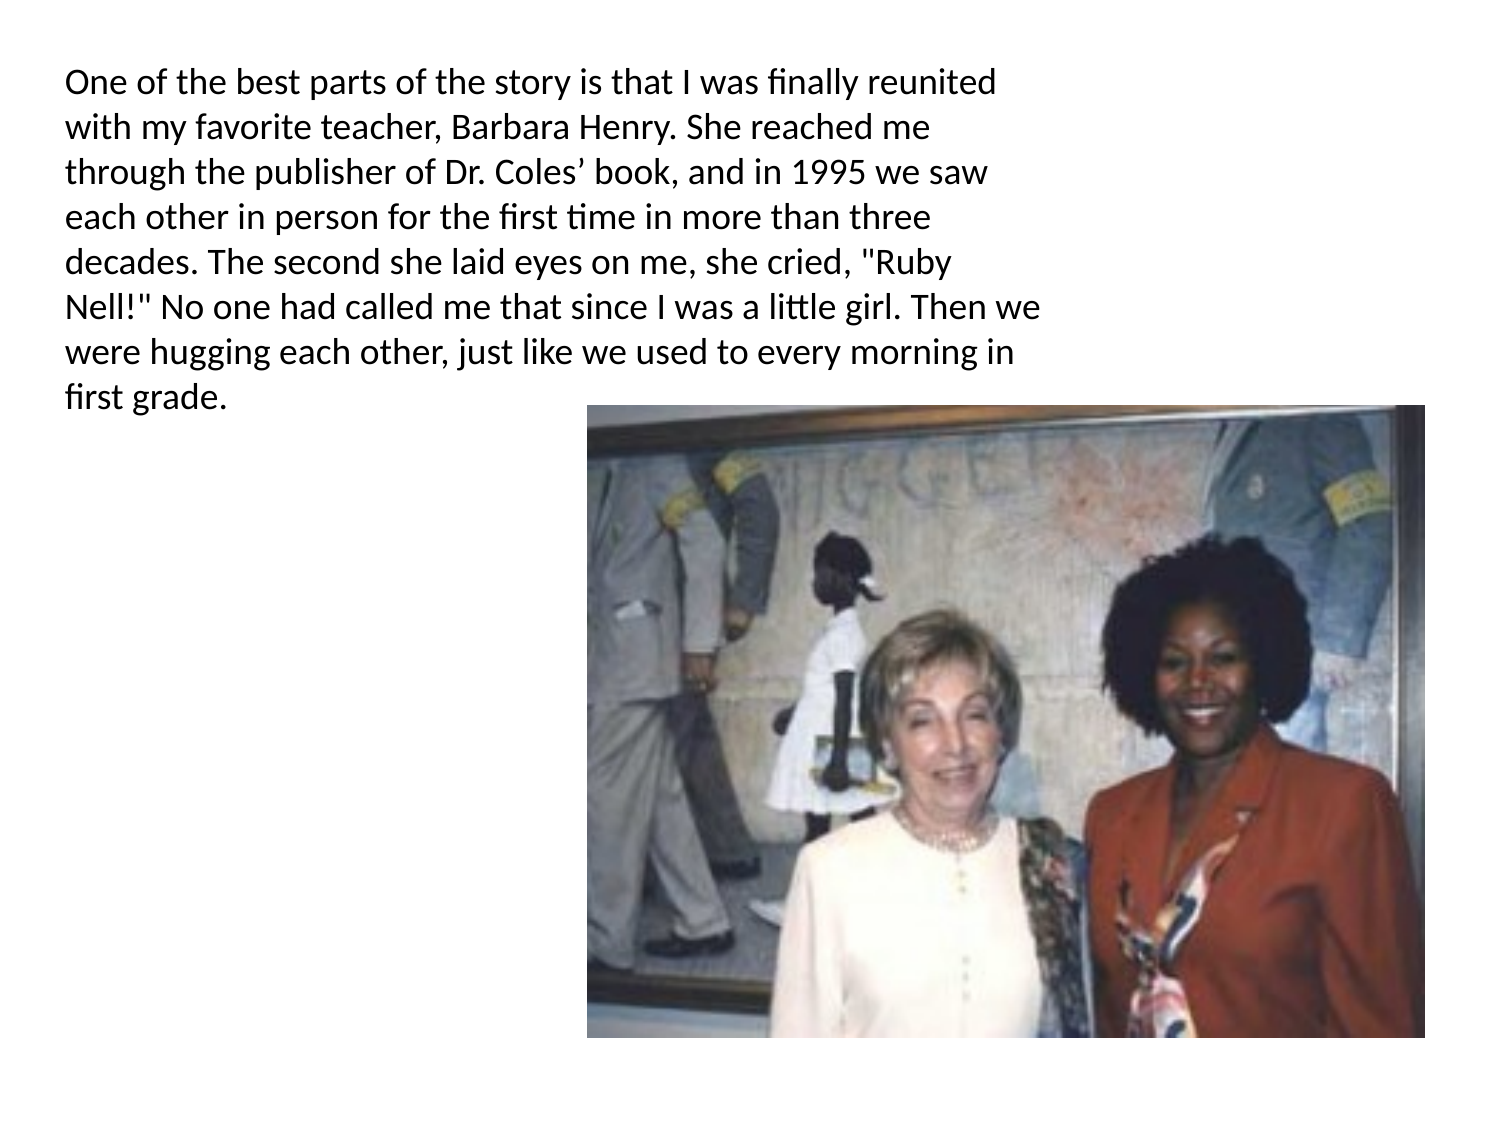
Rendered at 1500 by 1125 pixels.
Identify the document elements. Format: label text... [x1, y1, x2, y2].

text_box One of the best parts of the story is that I was finally reunited with my favorite teacher, Barbara Henry. She reached me through the publisher of Dr. Coles’ book, and in 1995 we saw each other in person for the first time in more than three decades. The second she laid eyes on me, she cried, "Ruby Nell!" No one had called me that since I was a little girl. Then we were hugging each other, just like we used to every morning in first grade. [50, 49, 1063, 425]
picture [587, 404, 1426, 1038]
